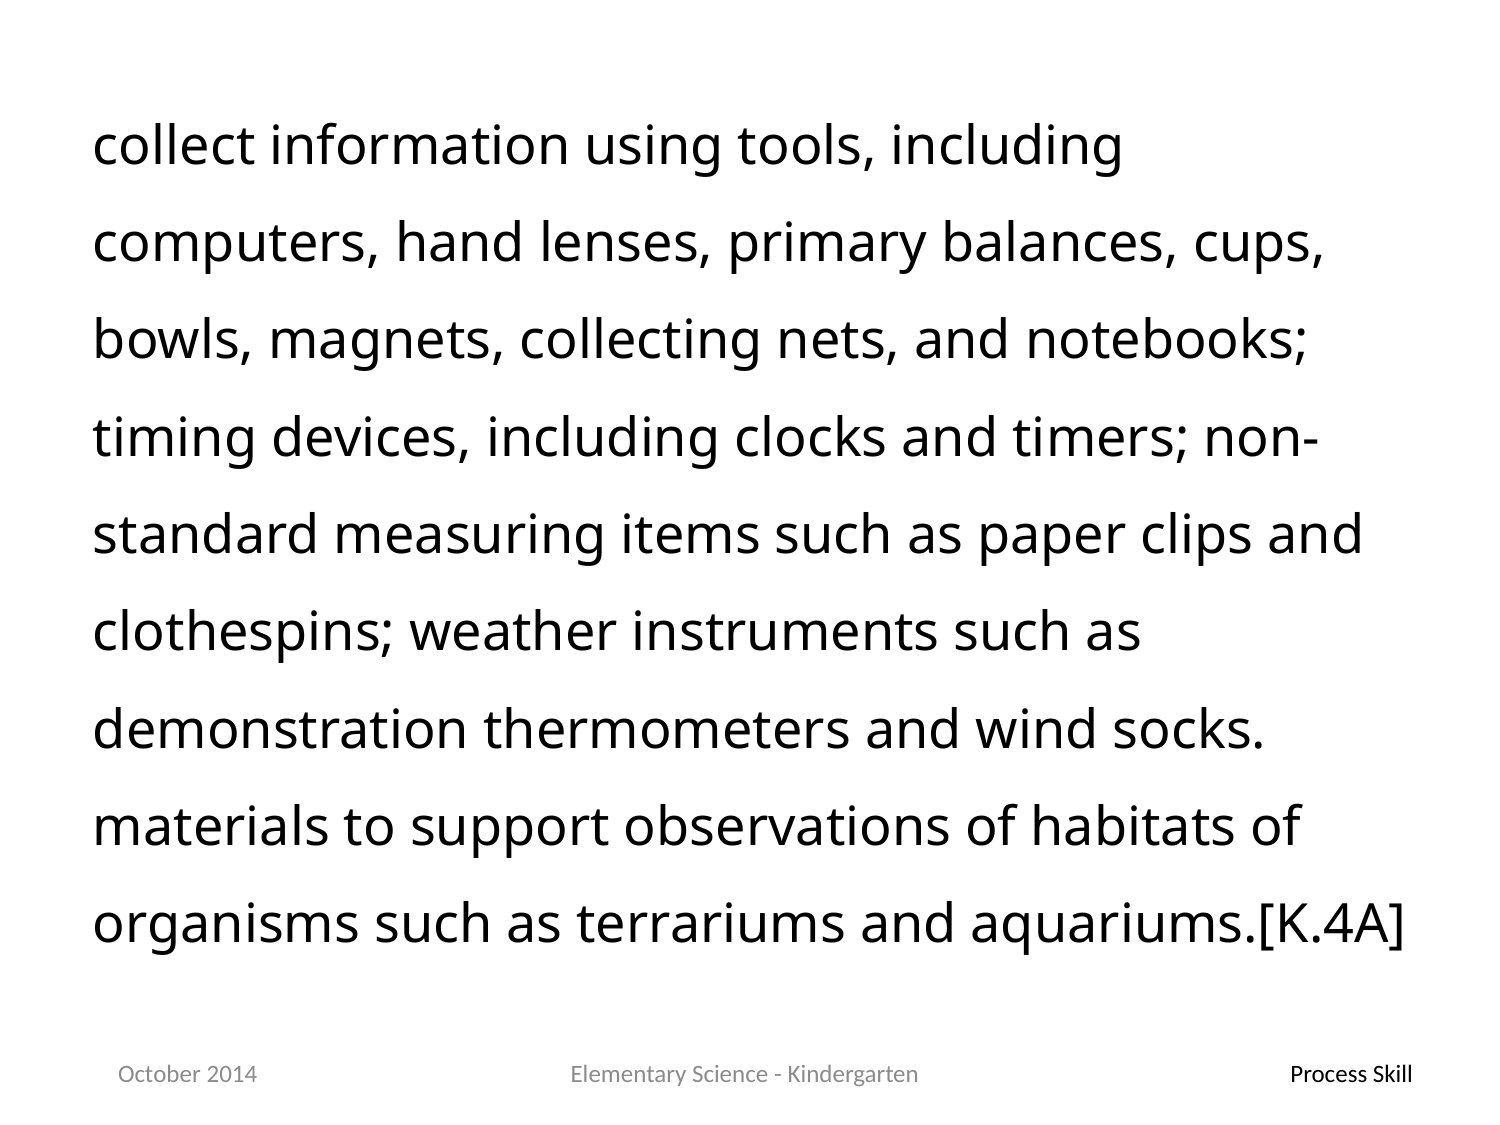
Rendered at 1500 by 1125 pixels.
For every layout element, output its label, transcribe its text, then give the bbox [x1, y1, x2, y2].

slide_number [103, 1042, 441, 1103]
footer Elementary Science - Kindergarten [492, 1042, 999, 1103]
subtitle collect information using tools, including computers, hand lenses, primary balances, cups, bowls, magnets, collecting nets, and notebooks; timing devices, including clocks and timers; non-standard measuring items such as paper clips and clothespins; weather instruments such as demonstration thermometers and wind socks. materials to support observations of habitats of organisms such as terrariums and aquariums.[K.4A] [78, 70, 1429, 1014]
